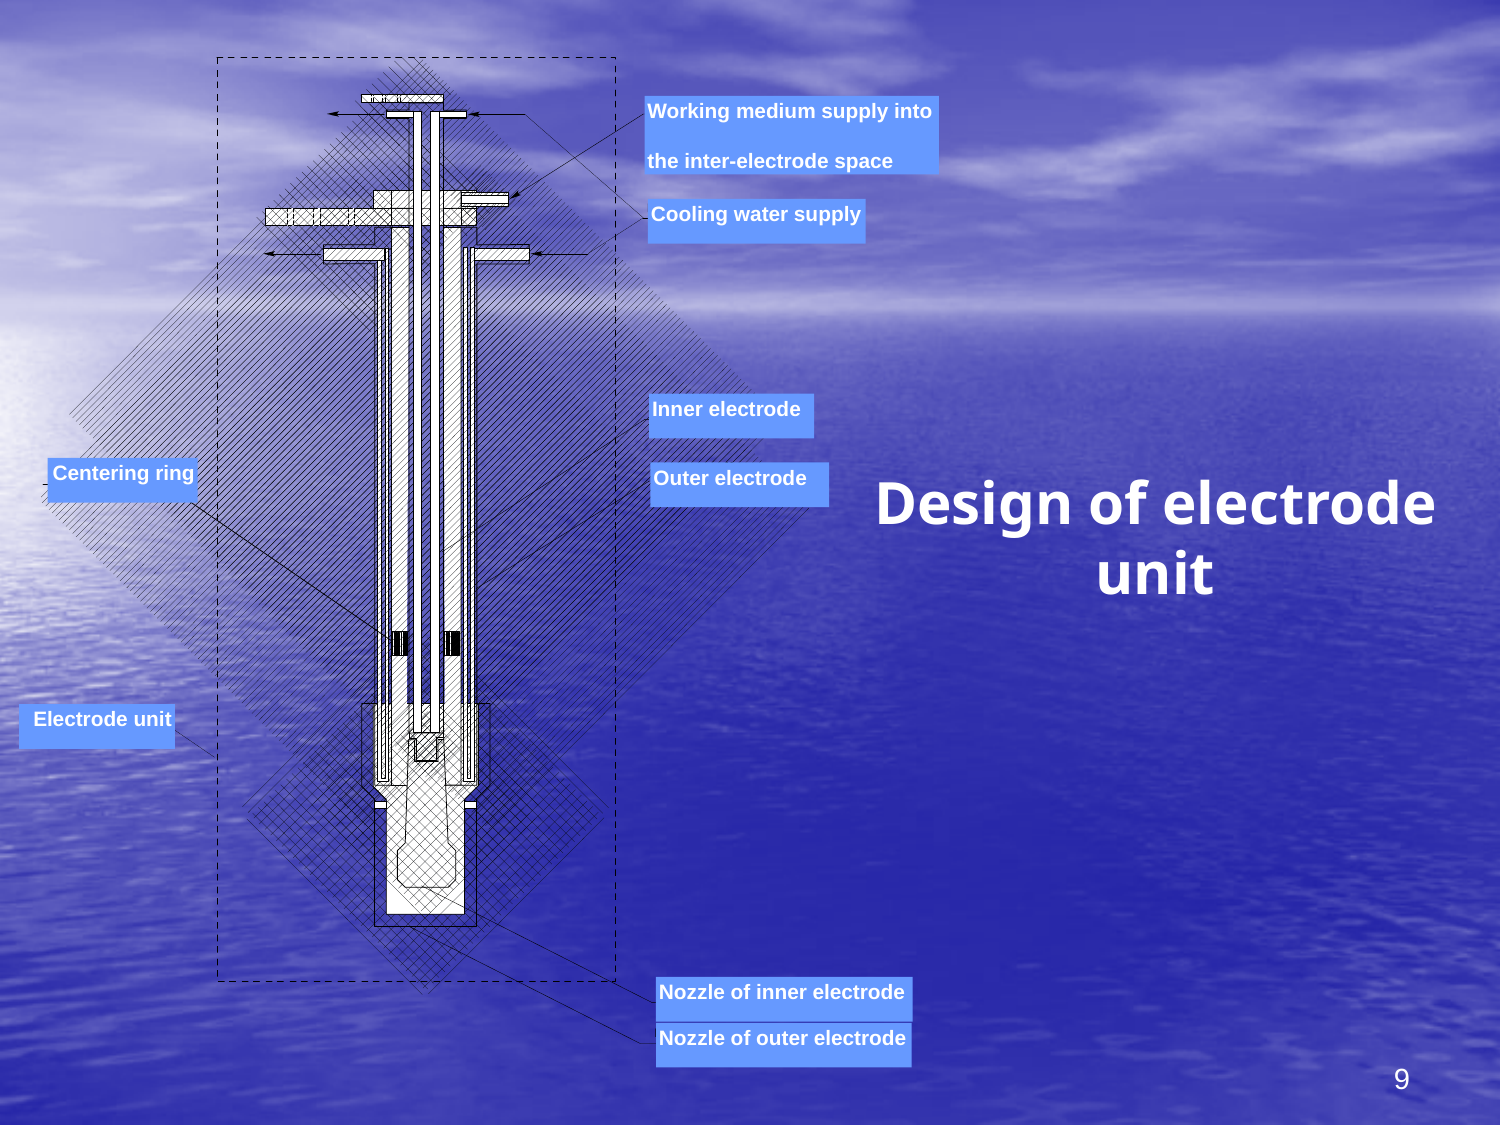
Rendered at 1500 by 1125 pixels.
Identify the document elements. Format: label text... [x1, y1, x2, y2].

picture [40, 57, 901, 95]
slide_number 9 [1074, 1024, 1425, 1103]
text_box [18, 95, 940, 1068]
title Design of electrode unit [943, 273, 1467, 799]
